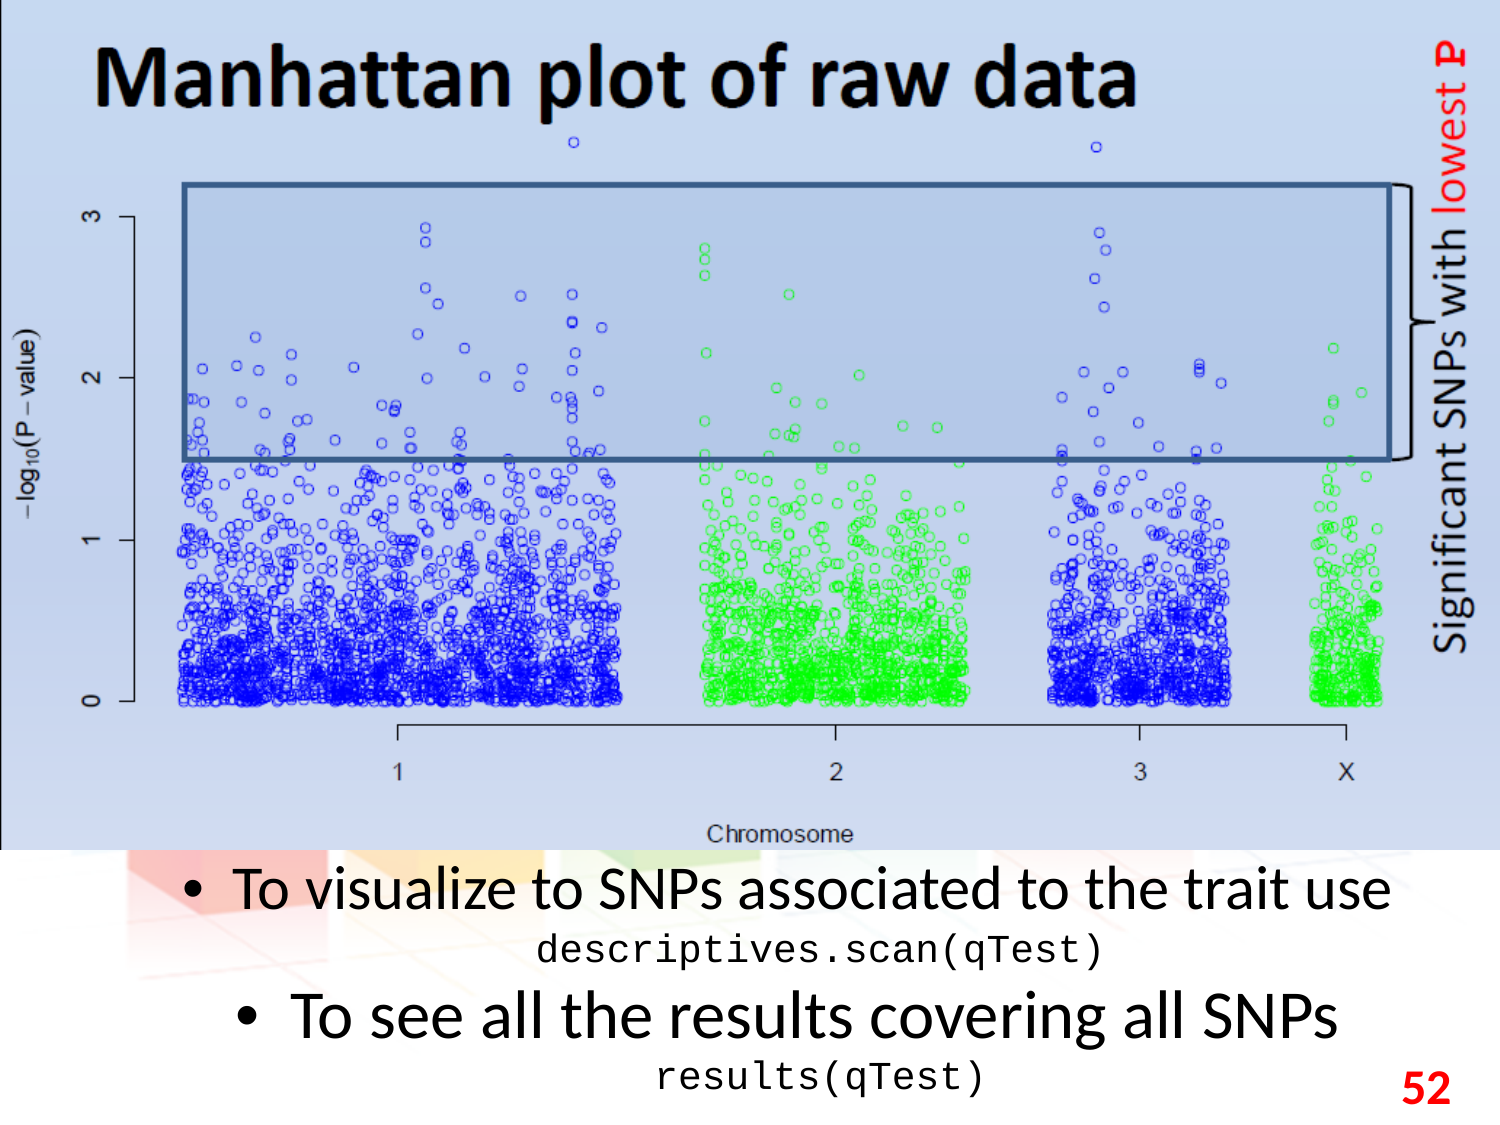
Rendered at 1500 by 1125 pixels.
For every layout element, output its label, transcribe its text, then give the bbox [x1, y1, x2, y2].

text_box • To visualize to SNPs associated to the trait use [182, 860, 1395, 994]
text_box results(qTest) [654, 1056, 988, 1125]
picture [0, 0, 1500, 1068]
text_box descriptives.scan(qTest) [535, 924, 1106, 972]
text_box • To see all the results covering all SNPs [235, 972, 1342, 1125]
